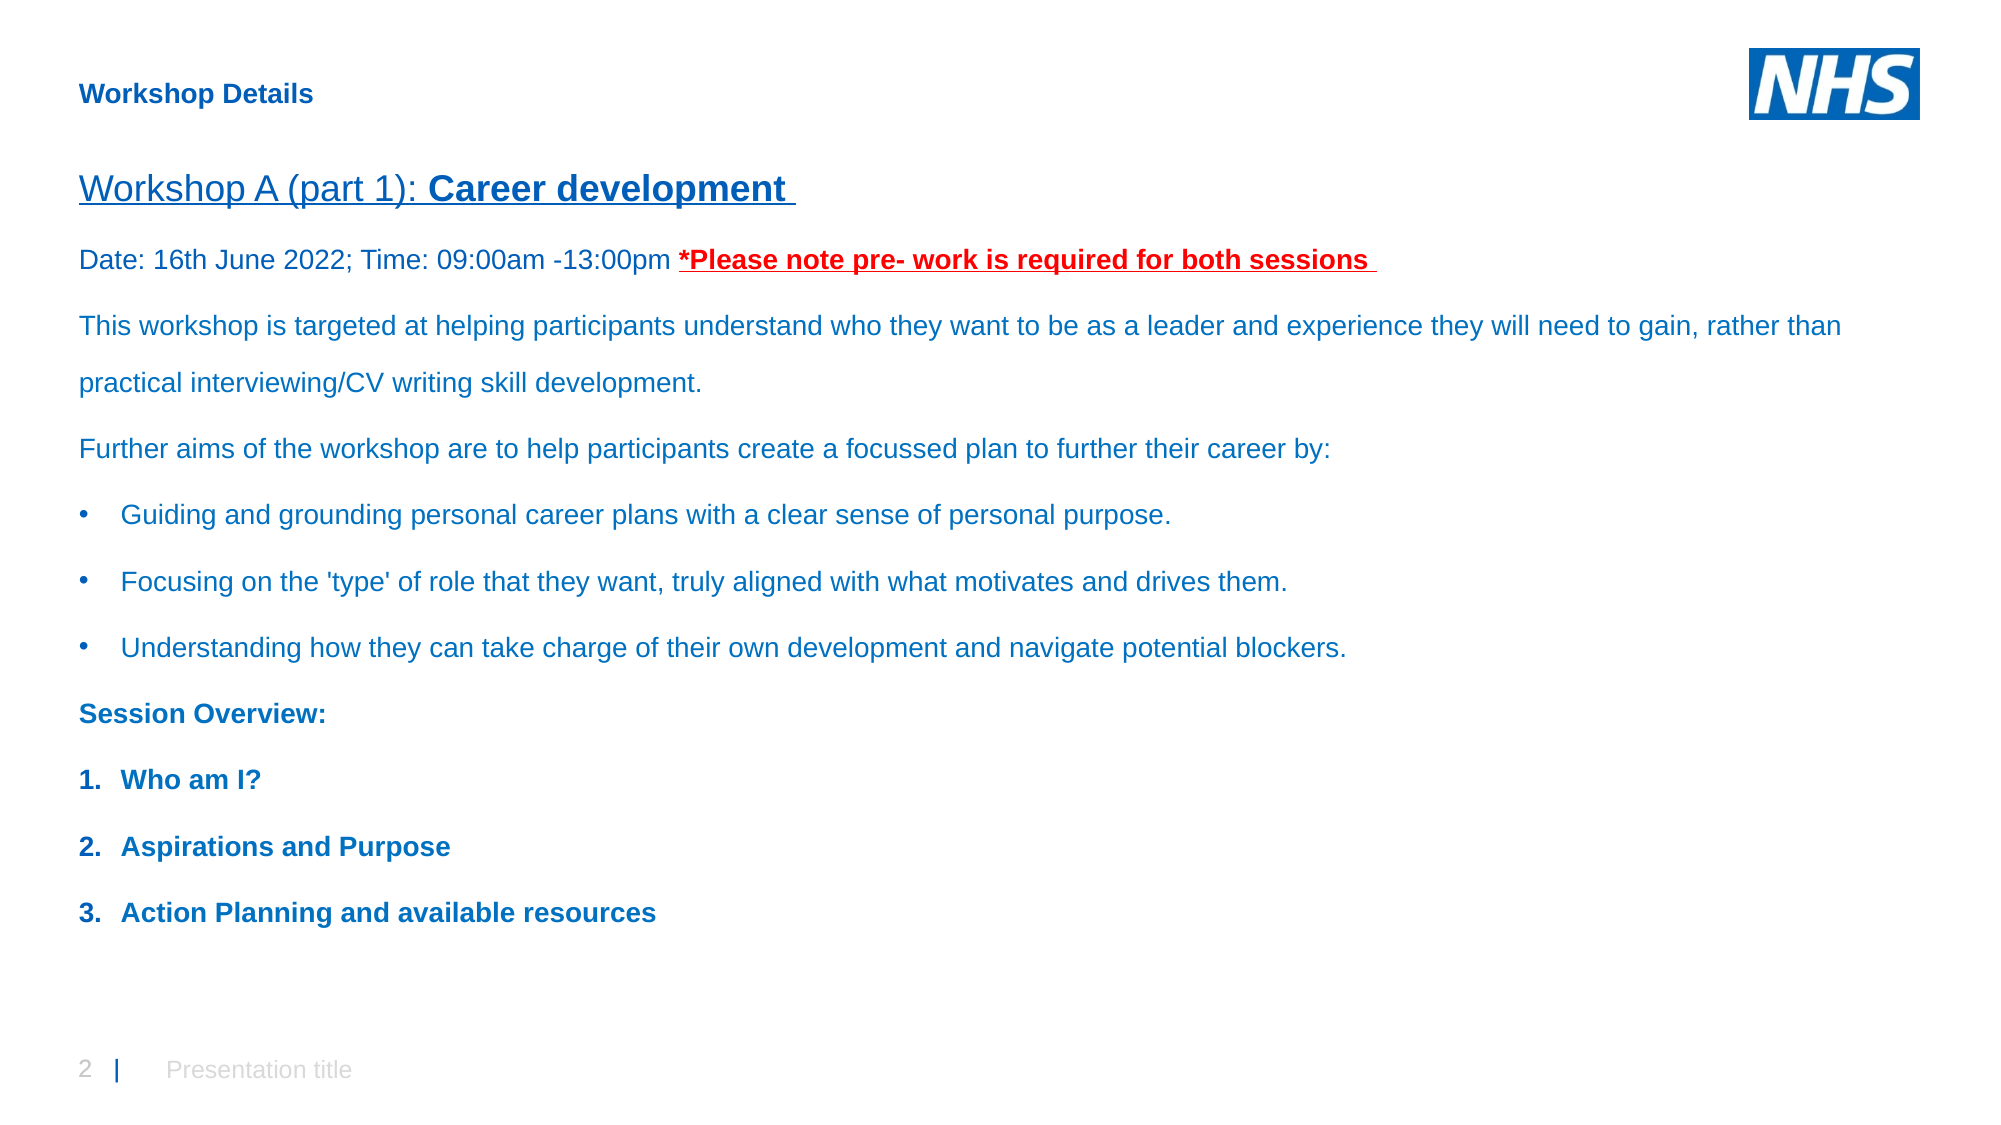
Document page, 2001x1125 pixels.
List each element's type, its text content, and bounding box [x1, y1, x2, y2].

title Workshop Details [63, 50, 1501, 124]
picture [1749, 48, 1920, 120]
footer Presentation title [151, 1038, 1403, 1099]
list Workshop A (part 1): Career development Date: 16th June 2022; Time: 09:00am -13:00pm *Please note pre- work is required for both sessions This workshop is targeted at helping participants understand who they want to be as a leader and experience they will need to gain, rather than practical interviewing/CV writing skill development. Further aims of the workshop are to help participants create a focussed plan to further their career by: Guiding and grounding personal career plans with a clear sense of personal purpose. Focusing on the 'type' of role that they want, truly aligned with what motivates and drives them. Understanding how they can take charge of their own development and navigate potential blockers. Session Overview: Who am I? Aspirations and Purpose Action Planning and available resources [63, 124, 1920, 946]
